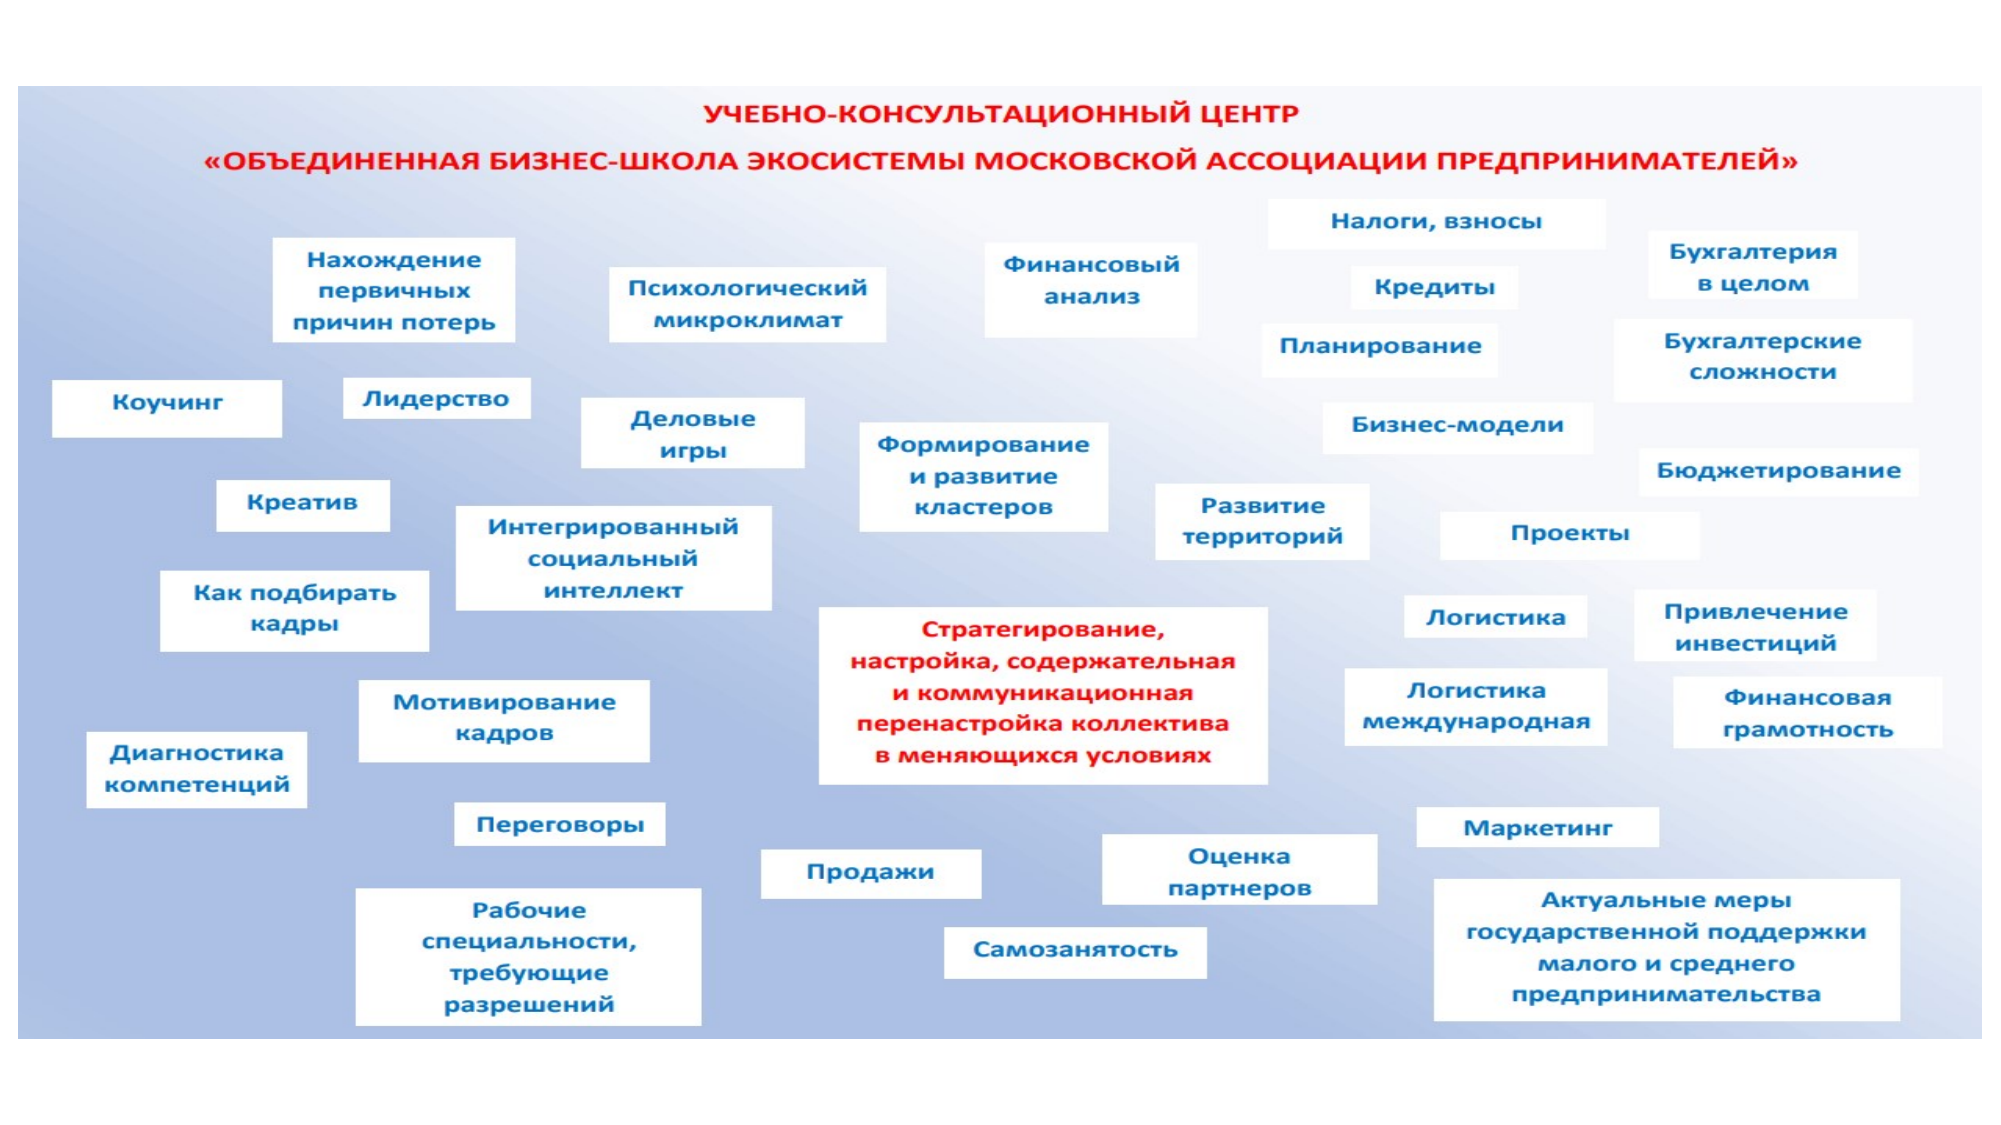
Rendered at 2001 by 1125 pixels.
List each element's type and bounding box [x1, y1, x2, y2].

picture [17, 86, 1982, 1039]
